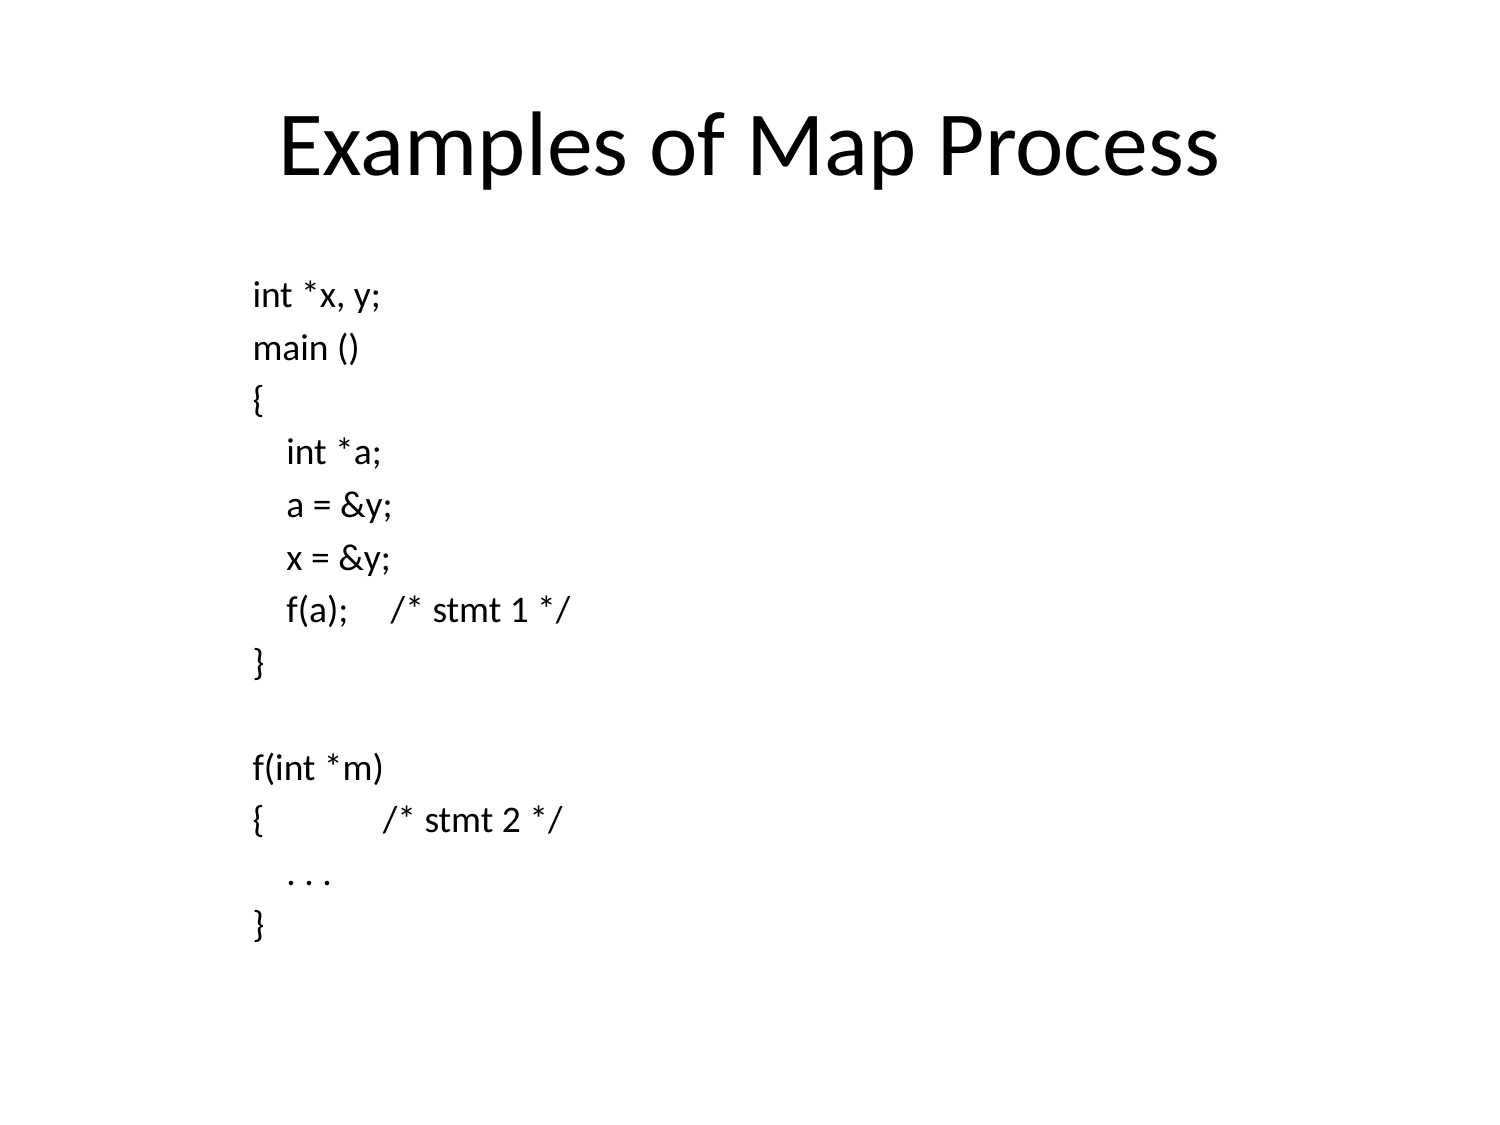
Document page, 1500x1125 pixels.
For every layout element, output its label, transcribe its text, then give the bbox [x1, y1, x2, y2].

title Examples of Map Process [75, 45, 1425, 233]
list int *x, y; main () { int *a; a = &y; x = &y; f(a); /* stmt 1 */ } f(int *m) { /* stmt 2 */ . . . } [237, 262, 750, 1005]
